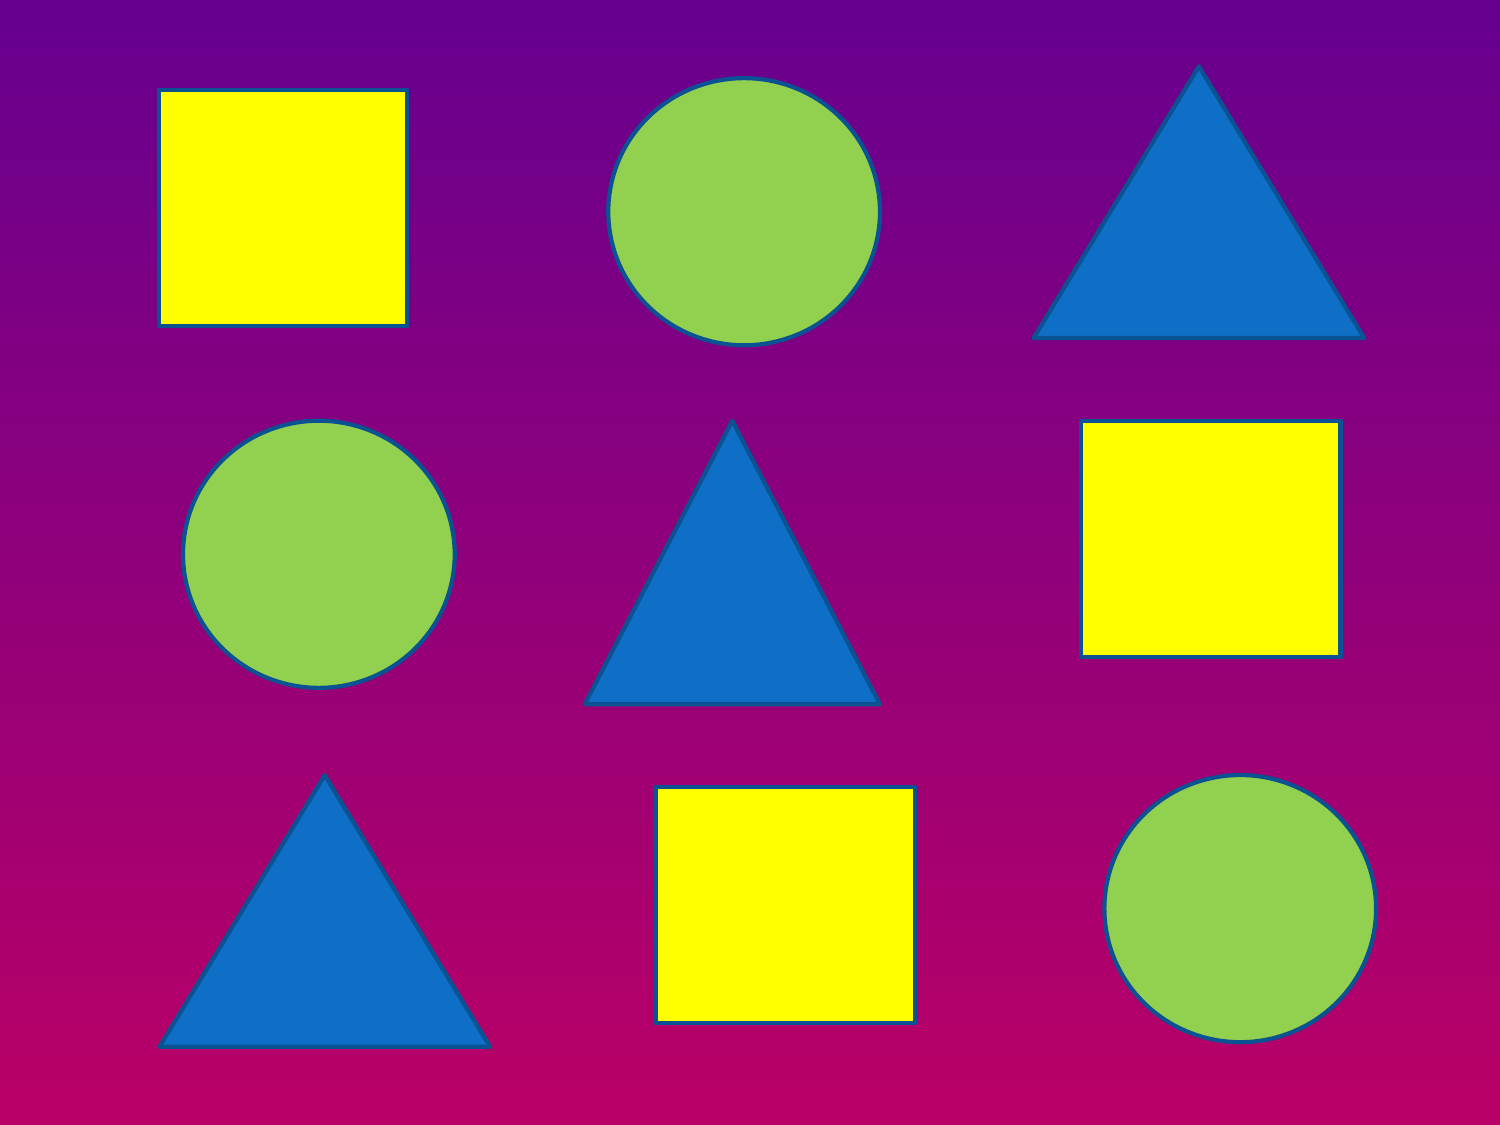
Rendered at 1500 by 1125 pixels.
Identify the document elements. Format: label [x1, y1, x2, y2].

text_box [157, 773, 492, 1049]
text_box [180, 418, 457, 690]
text_box [1031, 64, 1367, 341]
text_box [1102, 772, 1379, 1045]
text_box [1079, 419, 1343, 659]
text_box [157, 88, 409, 328]
text_box [653, 785, 917, 1025]
text_box [582, 418, 882, 707]
text_box [606, 76, 883, 348]
